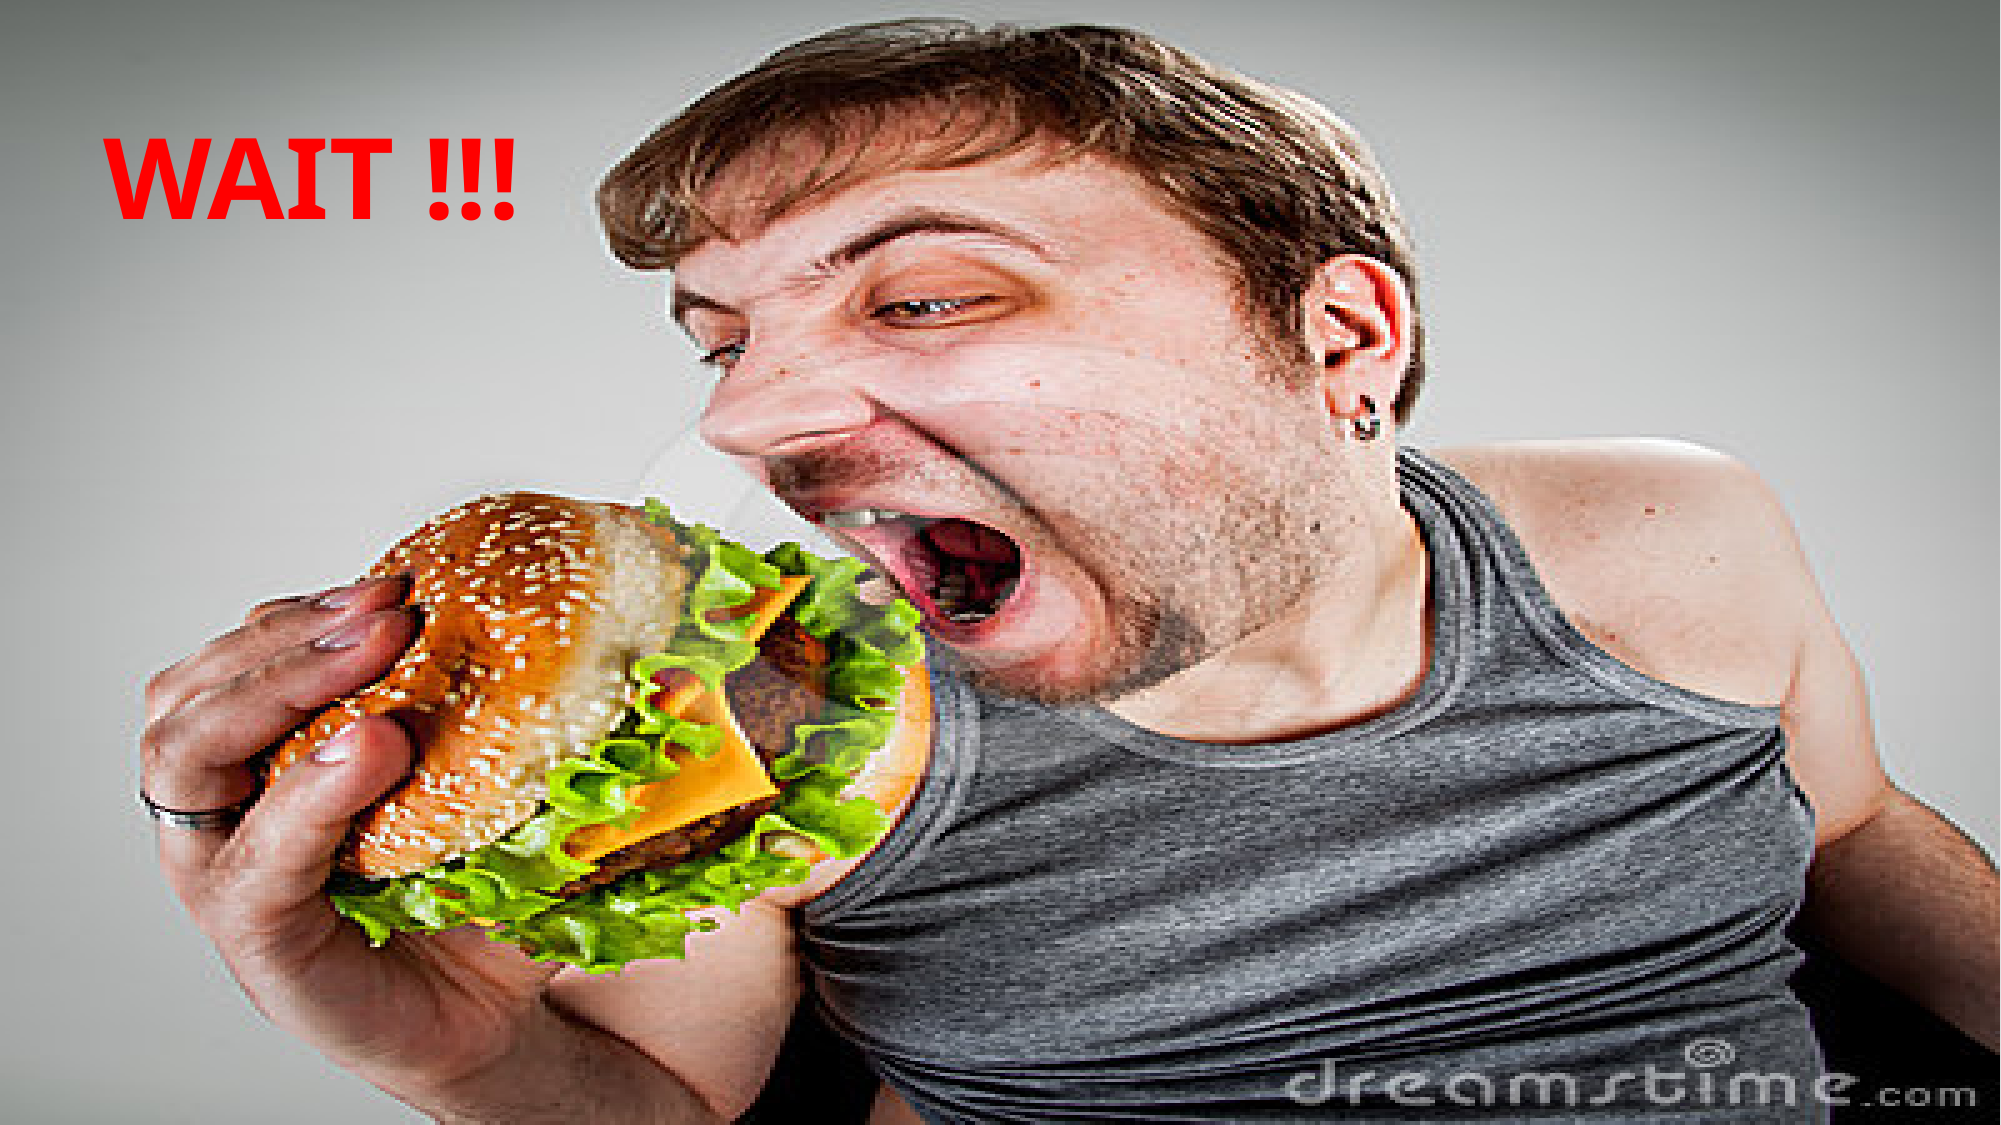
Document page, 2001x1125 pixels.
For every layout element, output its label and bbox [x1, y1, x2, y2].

list [0, 0, 2000, 1125]
